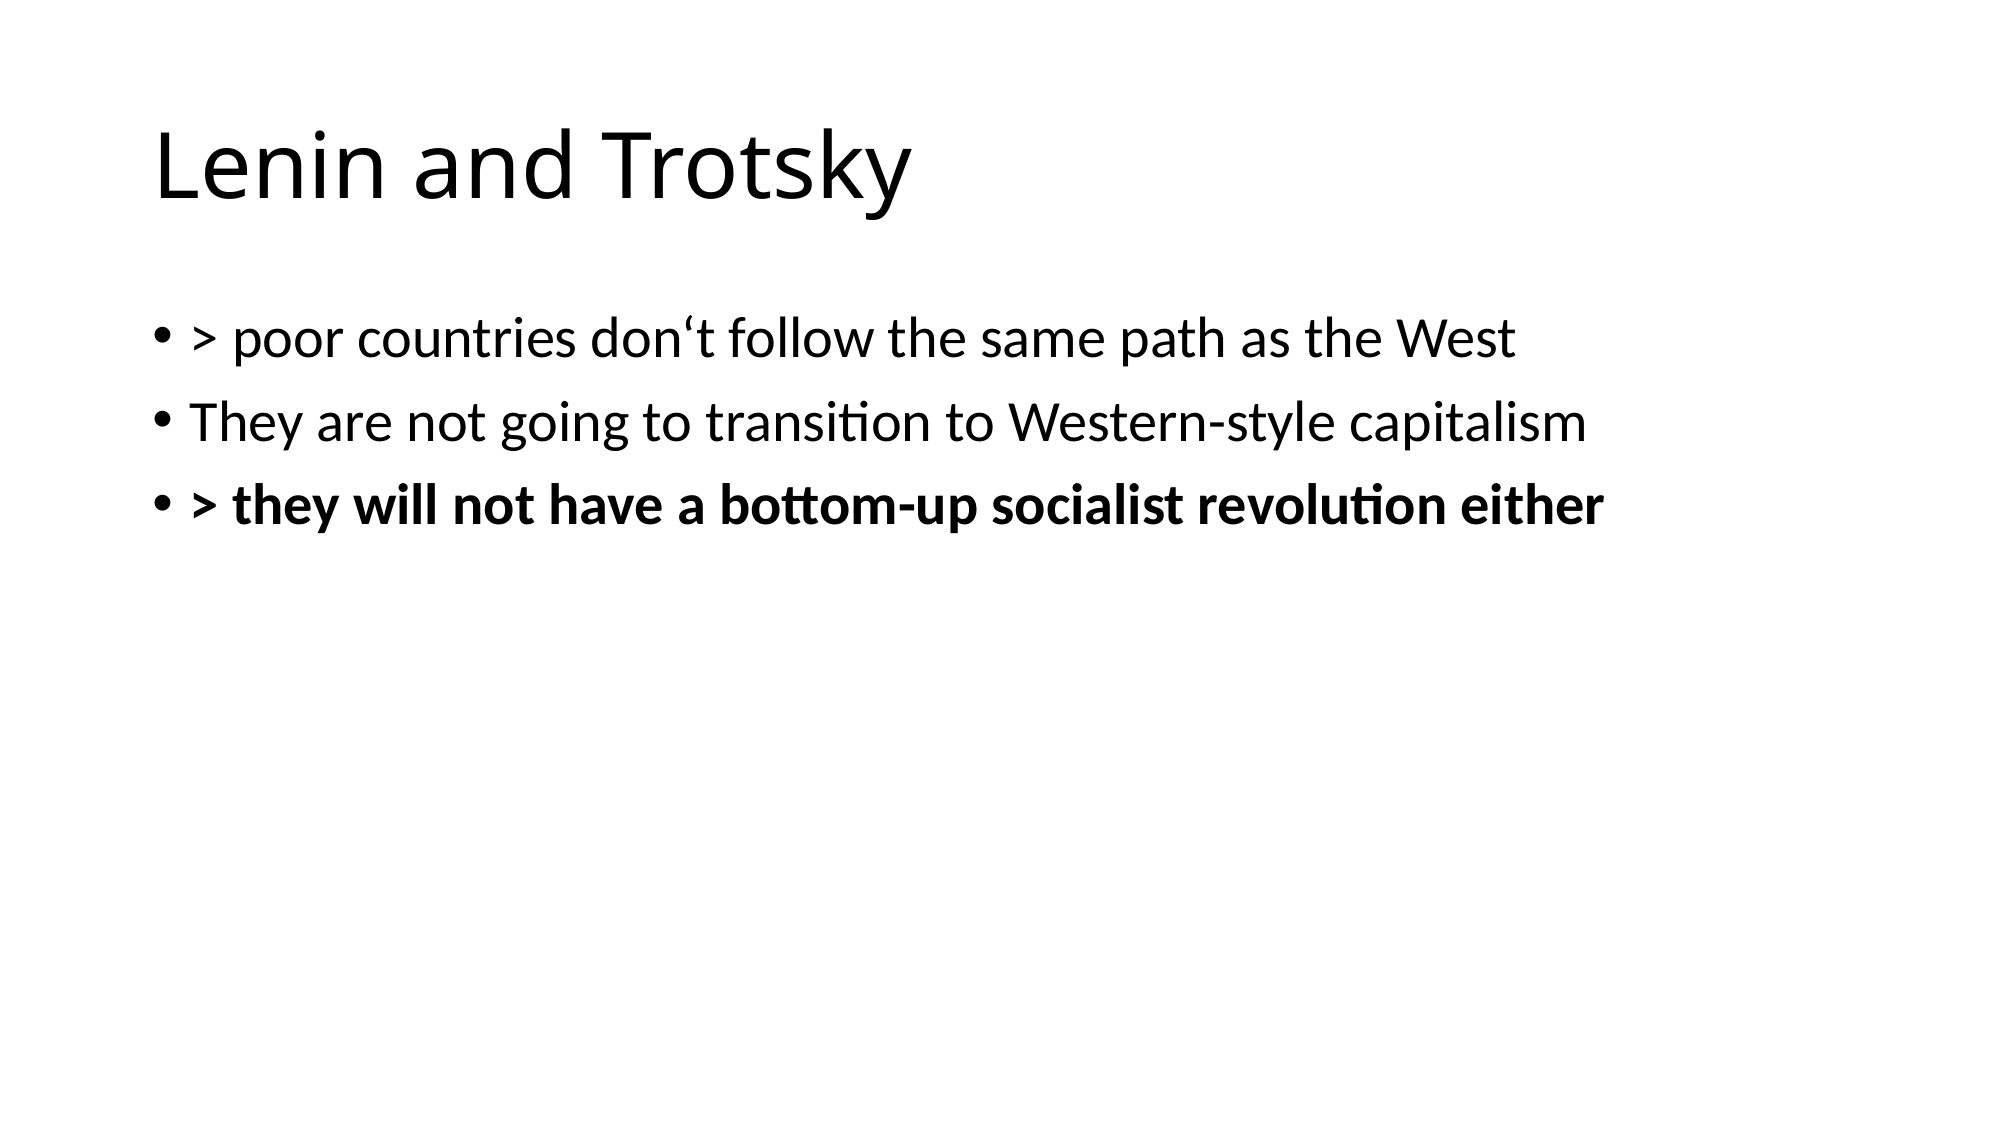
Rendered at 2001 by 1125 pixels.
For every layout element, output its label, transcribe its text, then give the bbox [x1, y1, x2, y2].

list > poor countries don‘t follow the same path as the West They are not going to transition to Western-style capitalism > they will not have a bottom-up socialist revolution either [137, 299, 1863, 1014]
title Lenin and Trotsky [137, 59, 1863, 278]
